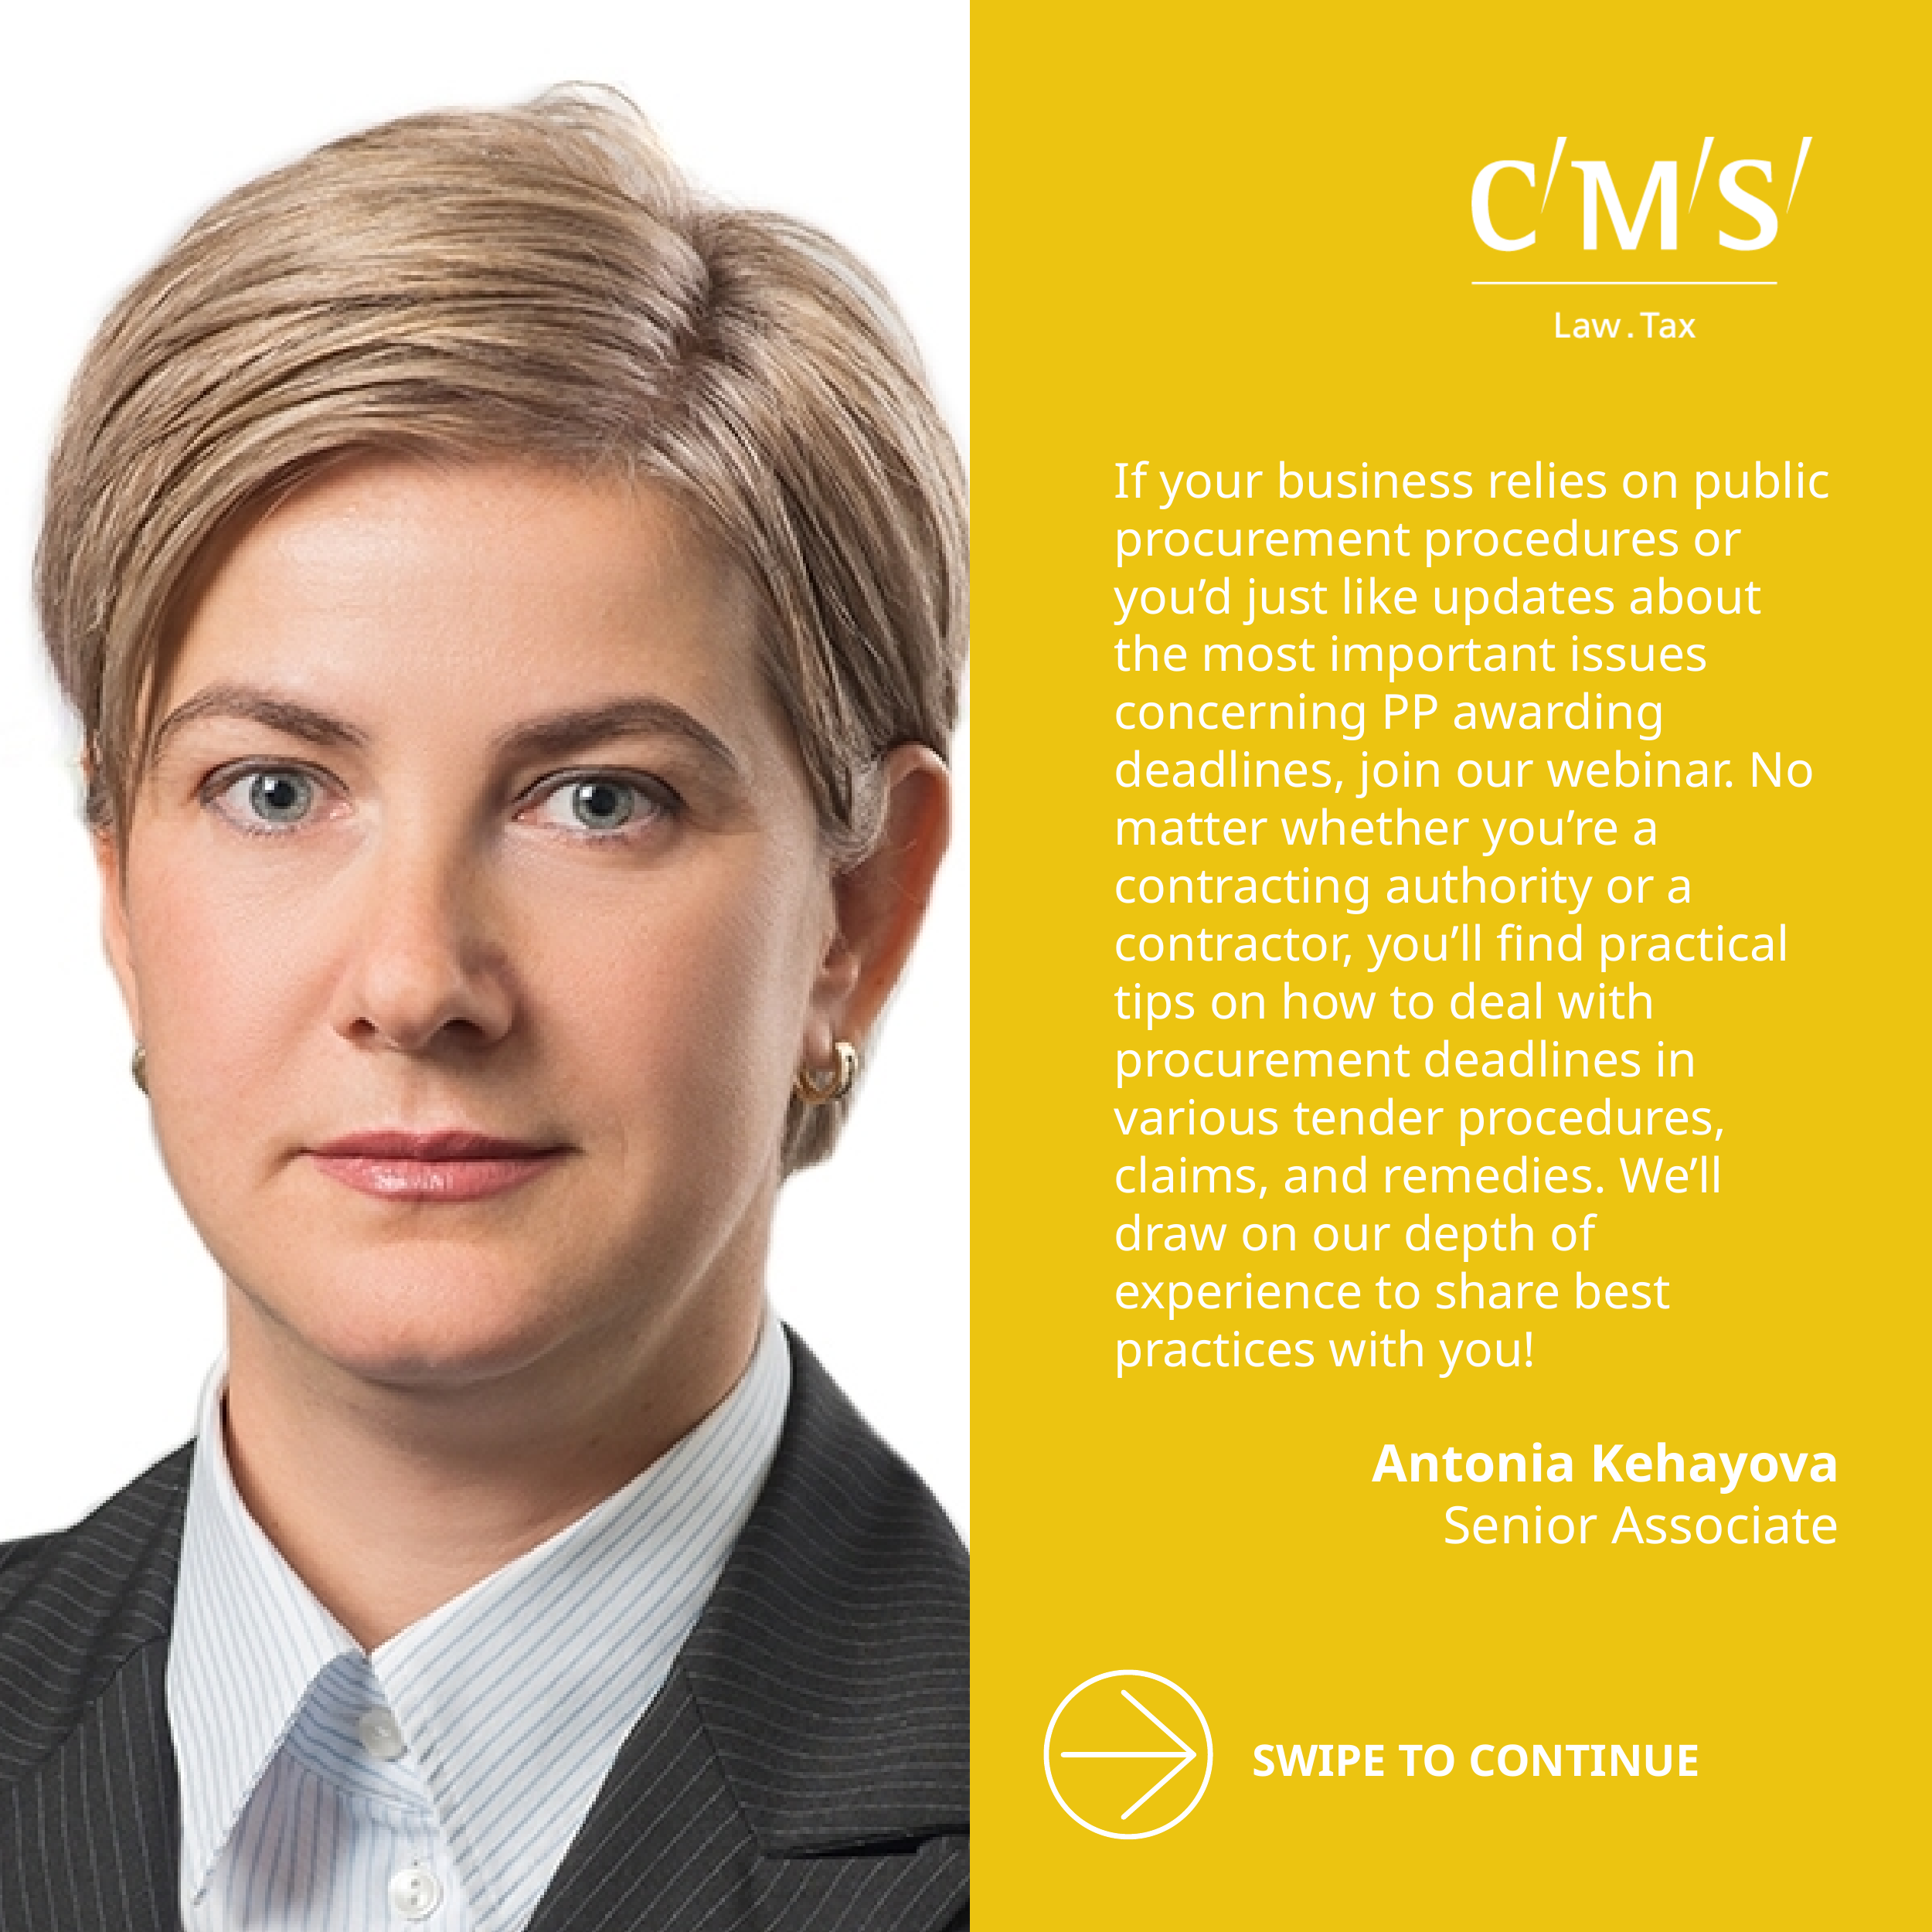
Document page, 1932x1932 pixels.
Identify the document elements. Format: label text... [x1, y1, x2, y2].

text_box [1043, 1669, 1213, 1840]
text_box SWIPE TO CONTINUE [1252, 1733, 1932, 1786]
picture [0, 0, 971, 1932]
text_box If your business relies on public procurement procedures or you’d just like updates about the most important issues concerning PP awarding deadlines, join our webinar. No matter whether you’re a contracting authority or a contractor, you’ll find practical tips on how to deal with procurement deadlines in various tender procedures, claims, and remedies. We’ll draw on our depth of experience to share best practices with you! Antonia Kehayova Senior Associate [1114, 449, 1841, 1554]
text_box [971, 0, 1932, 1932]
picture [1471, 136, 1815, 341]
